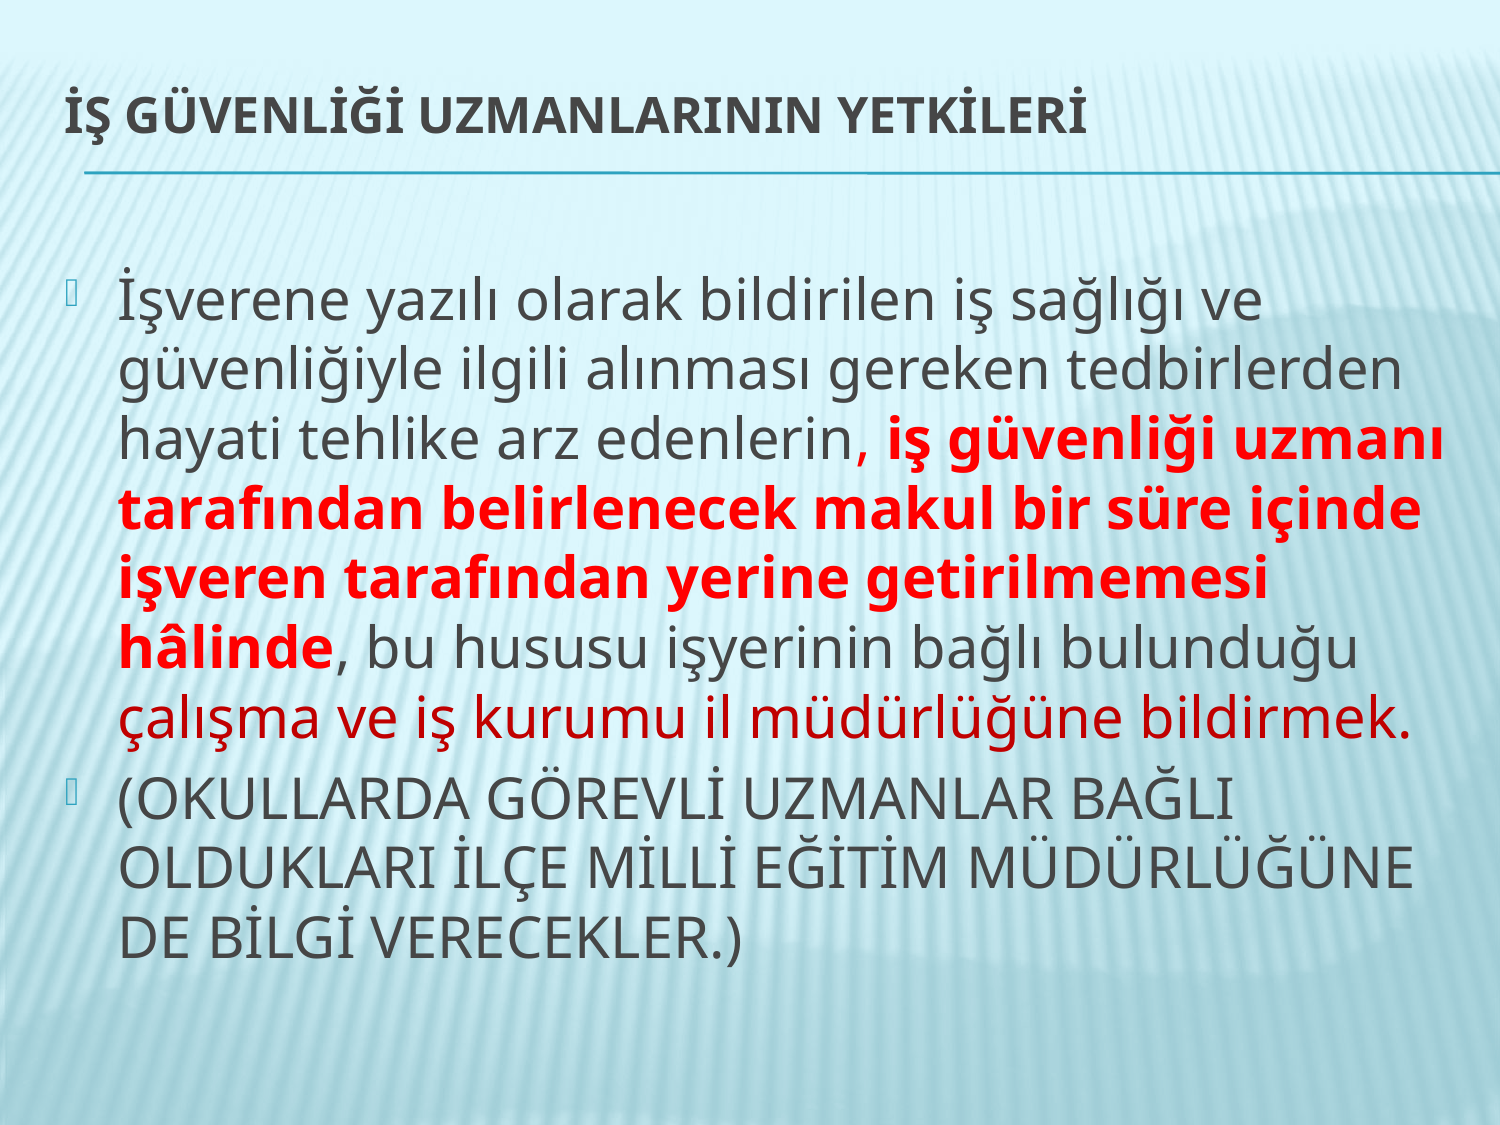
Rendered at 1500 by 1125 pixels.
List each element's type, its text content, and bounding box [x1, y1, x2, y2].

list İşverene yazılı olarak bildirilen iş sağlığı ve güvenliğiyle ilgili alınması gereken tedbirlerden hayati tehlike arz edenlerin, iş güvenliği uzmanı tarafından belirlenecek makul bir süre içinde işveren tarafından yerine getirilmemesi hâlinde, bu hususu işyerinin bağlı bulunduğu çalışma ve iş kurumu il müdürlüğüne bildirmek. (OKULLARDA GÖREVLİ UZMANLAR BAĞLI OLDUKLARI İLÇE MİLLİ EĞİTİM MÜDÜRLÜĞÜNE DE BİLGİ VERECEKLER.) [50, 254, 1475, 998]
title İş güvenliği uzmanlarının yetkileri [50, 75, 1475, 213]
